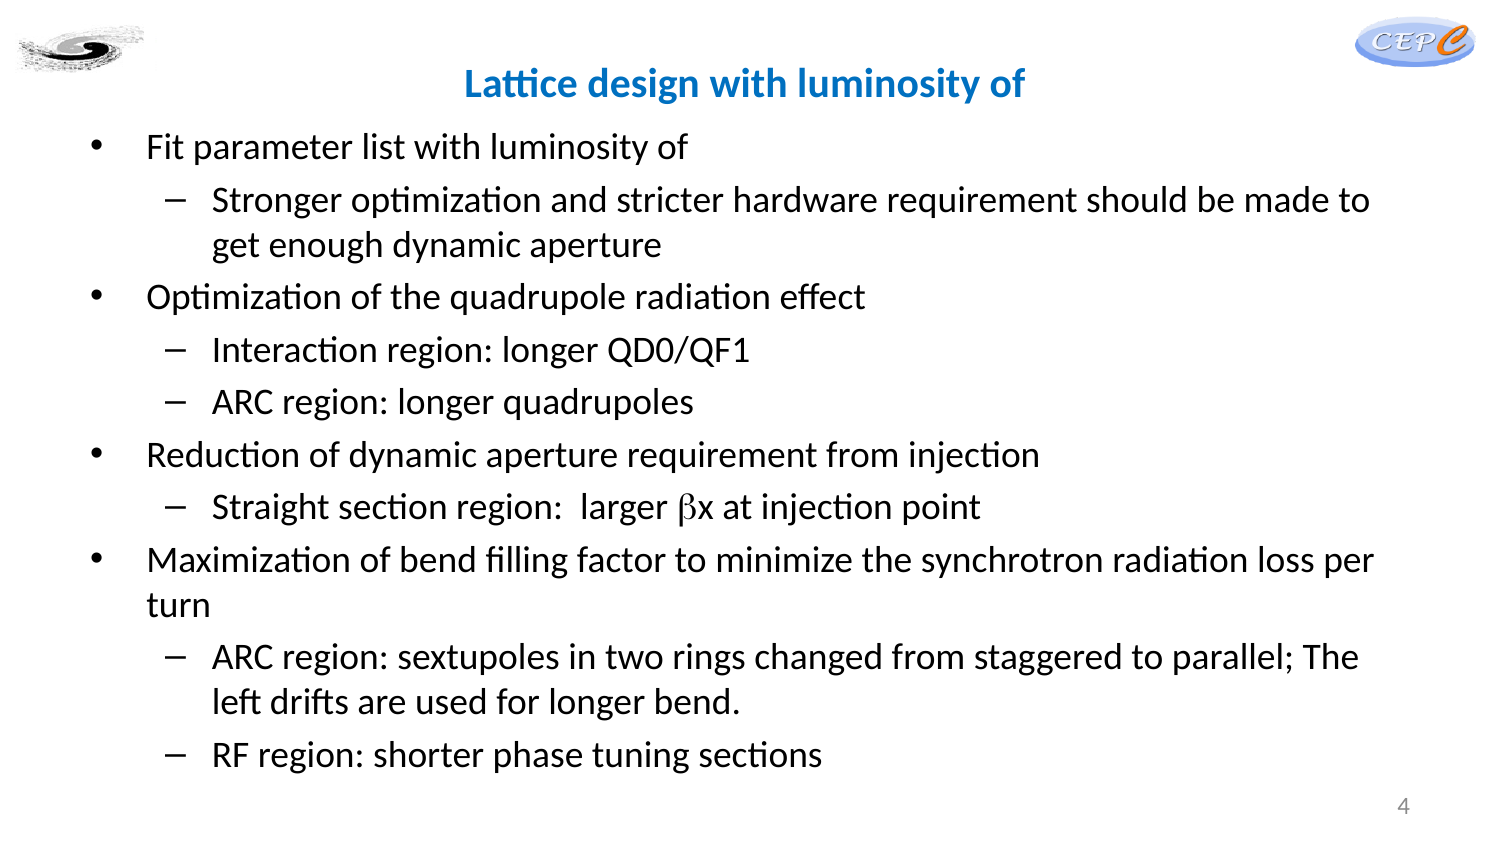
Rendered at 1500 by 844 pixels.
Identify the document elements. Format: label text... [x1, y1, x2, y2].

picture [1352, 12, 1478, 69]
slide_number 4 [1074, 782, 1425, 827]
picture [5, 6, 157, 87]
